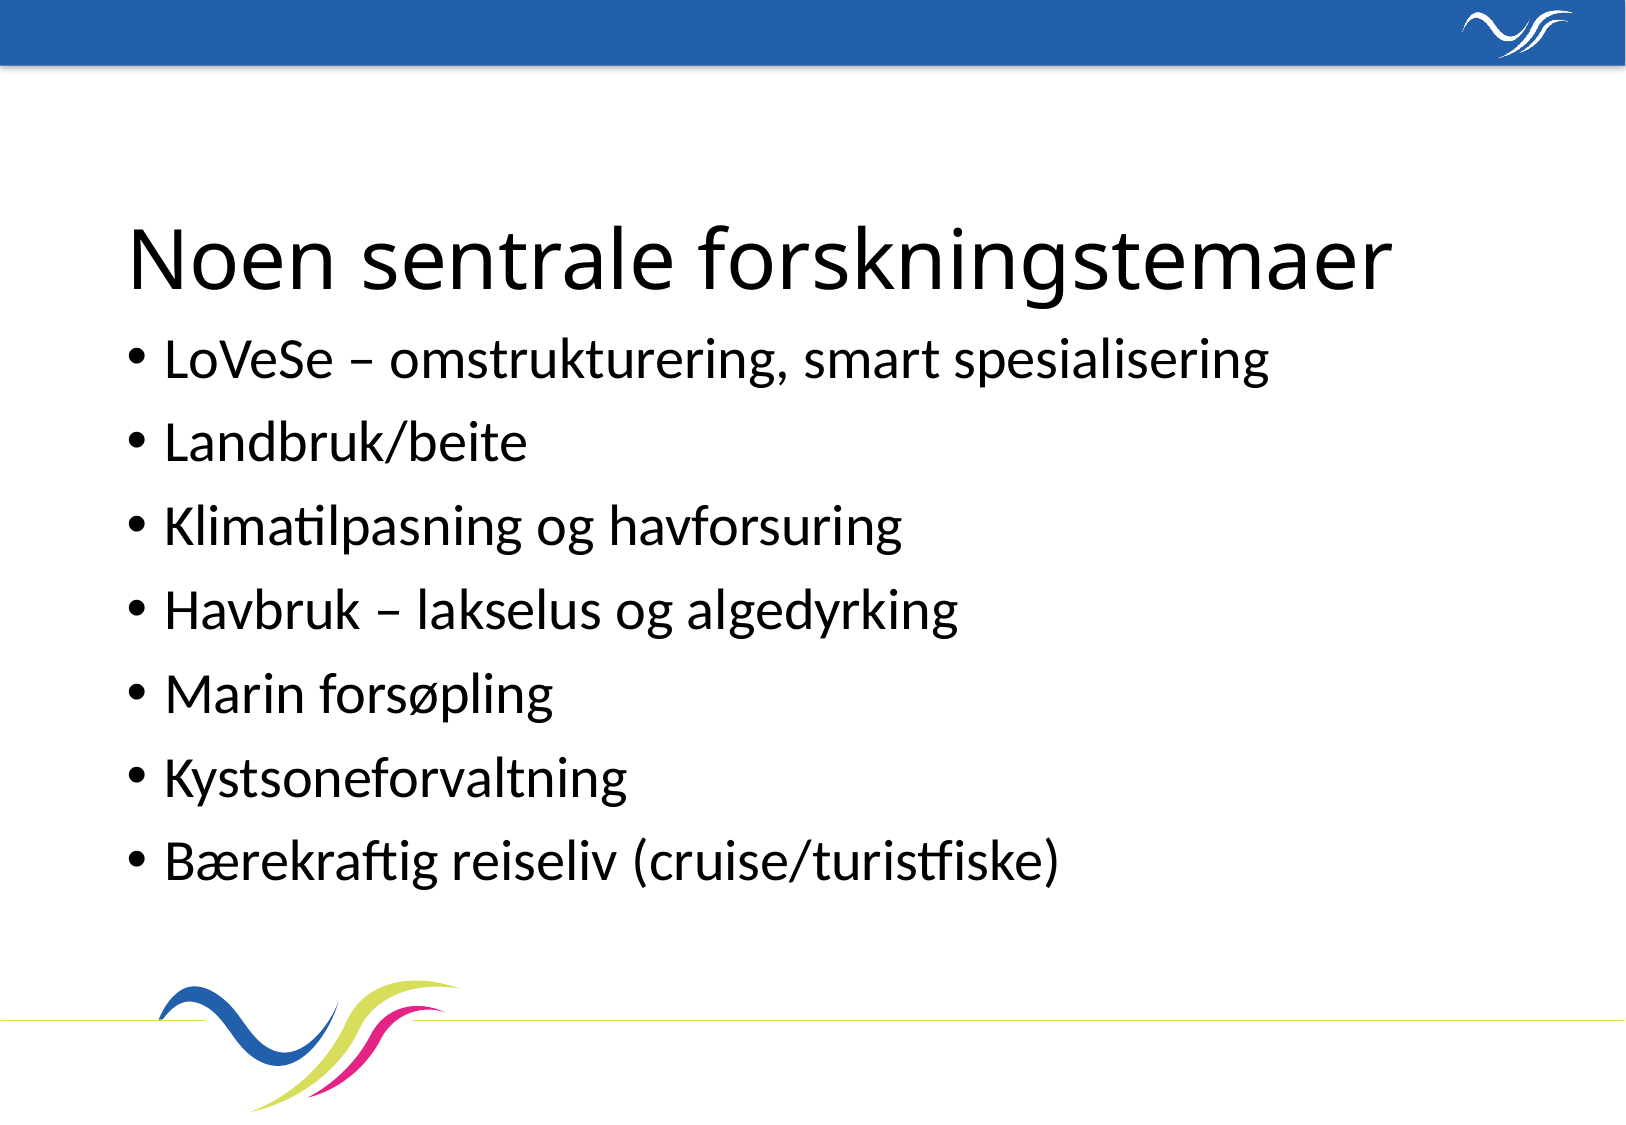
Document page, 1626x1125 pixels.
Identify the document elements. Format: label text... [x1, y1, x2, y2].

list LoVeSe – omstrukturering, smart spesialisering Landbruk/beite Klimatilpasning og havforsuring Havbruk – lakselus og algedyrking Marin forsøpling Kystsoneforvaltning Bærekraftig reiseliv (cruise/turistfiske) [111, 320, 1514, 916]
title Noen sentrale forskningstemaer [111, 204, 1514, 320]
picture [1459, 9, 1577, 61]
